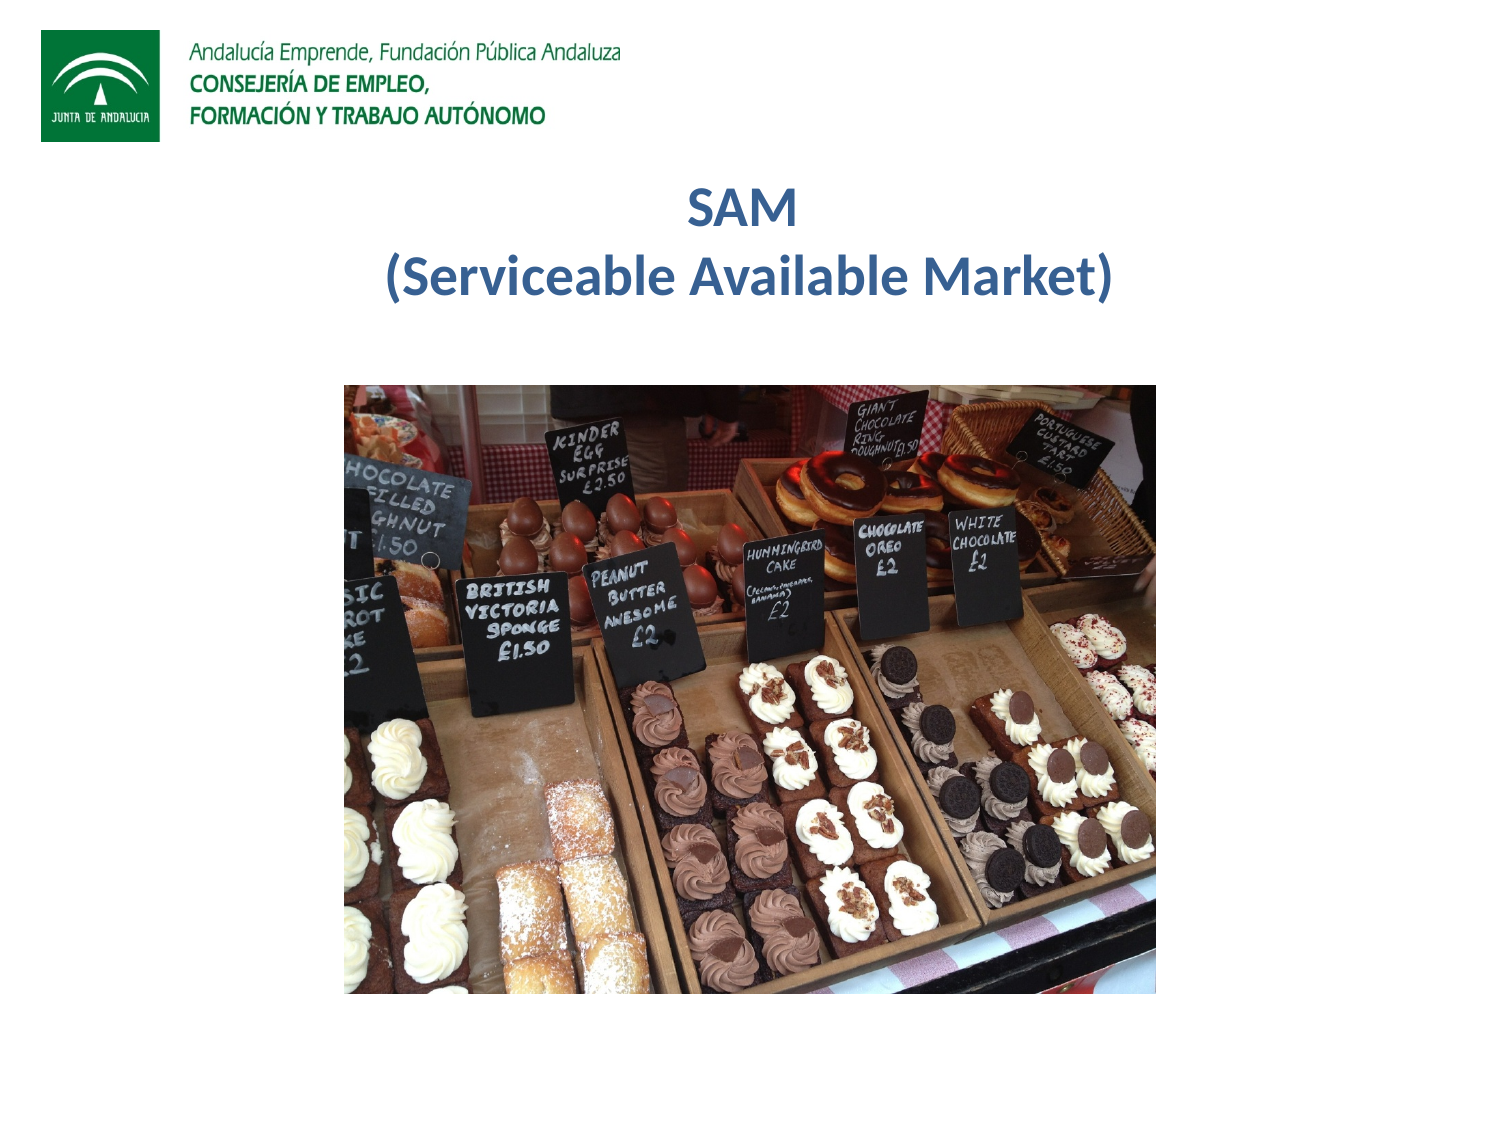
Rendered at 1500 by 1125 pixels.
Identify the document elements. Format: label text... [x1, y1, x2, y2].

picture [40, 30, 620, 143]
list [344, 385, 1156, 994]
title SAM (Serviceable Available Market) [75, 160, 1425, 316]
